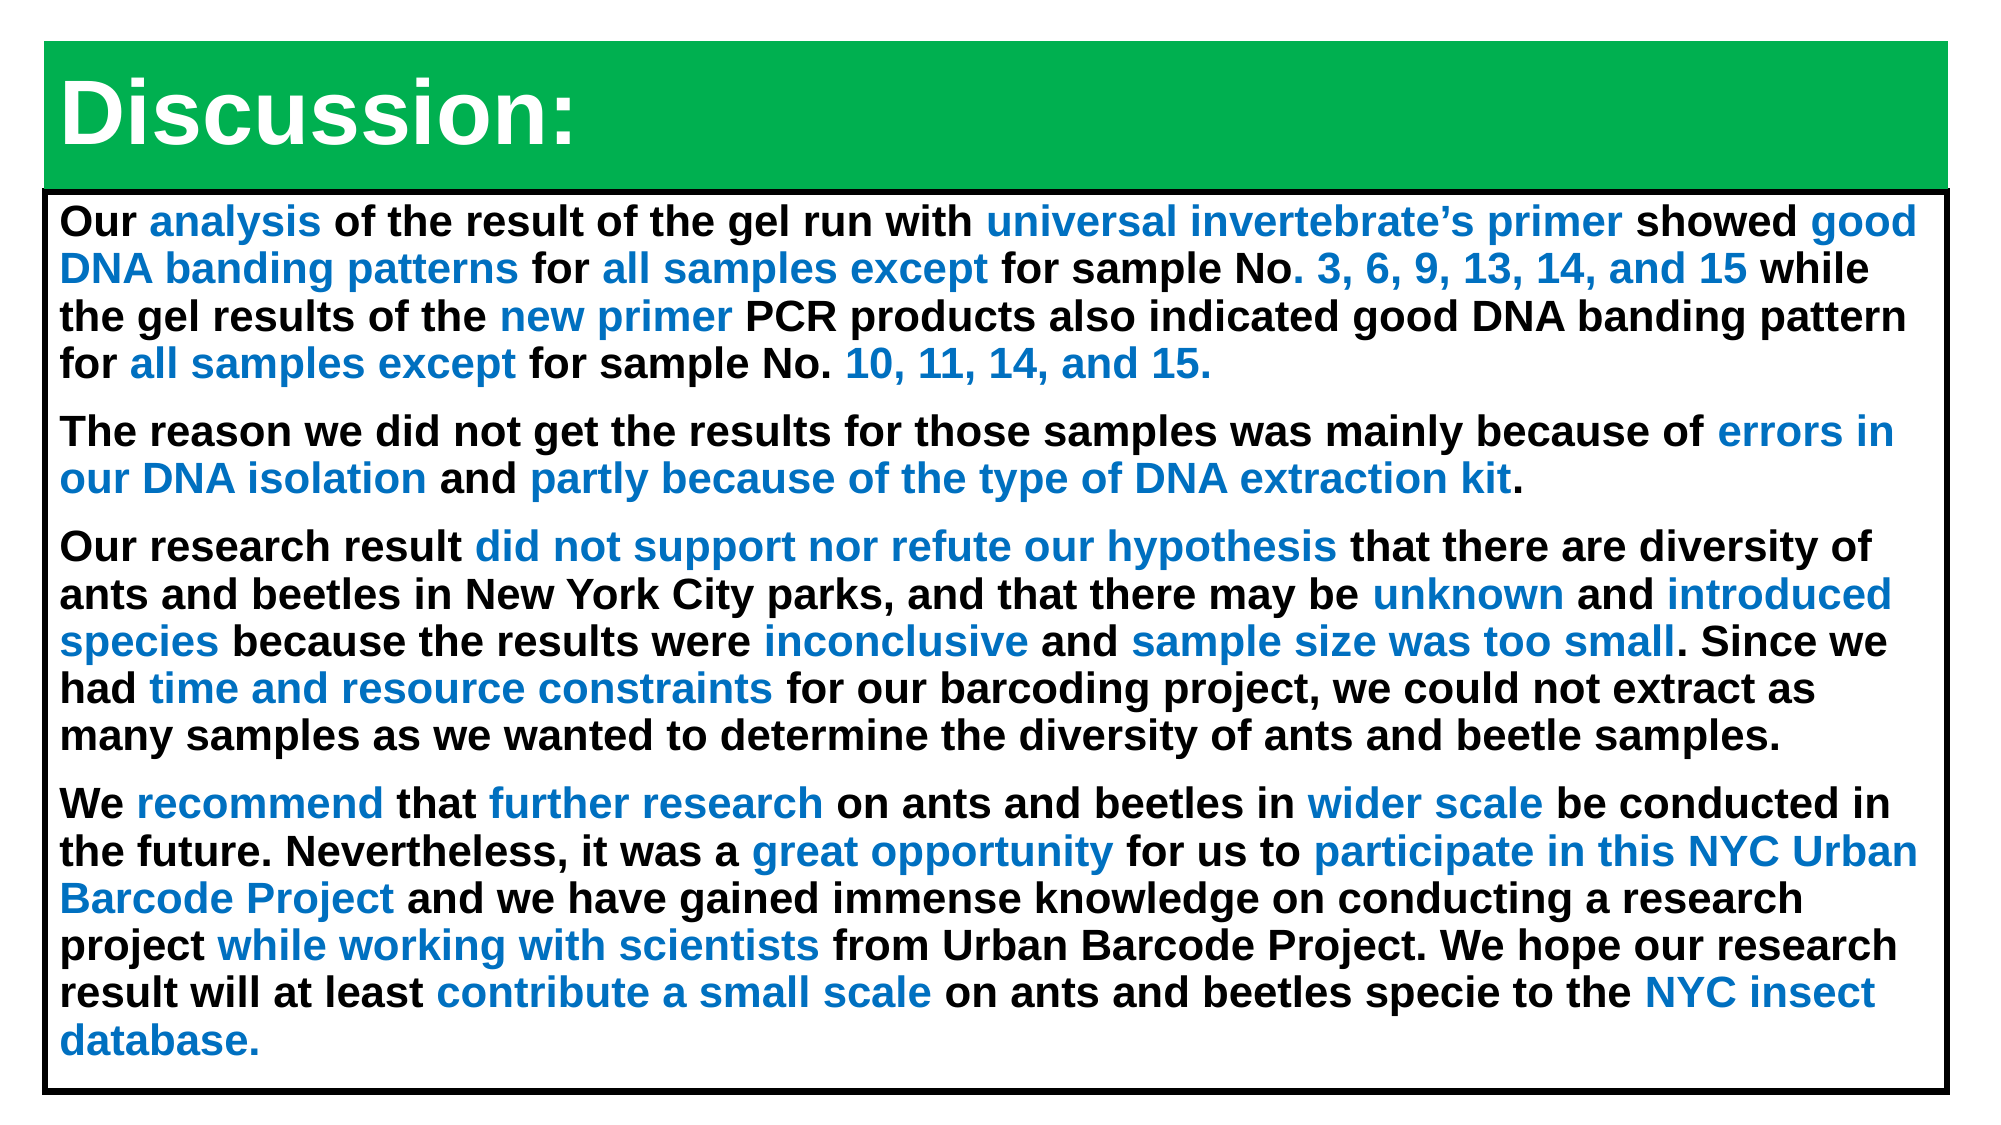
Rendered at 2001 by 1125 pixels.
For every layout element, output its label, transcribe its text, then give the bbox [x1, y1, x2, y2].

text_box Our analysis of the result of the gel run with universal invertebrate’s primer showed good DNA banding patterns for all samples except for sample No. 3, 6, 9, 13, 14, and 15 while the gel results of the new primer PCR products also indicated good DNA banding pattern for all samples except for sample No. 10, 11, 14, and 15. The reason we did not get the results for those samples was mainly because of errors in our DNA isolation and partly because of the type of DNA extraction kit. Our research result did not support nor refute our hypothesis that there are diversity of ants and beetles in New York City parks, and that there may be unknown and introduced species because the results were inconclusive and sample size was too small. Since we had time and resource constraints for our barcoding project, we could not extract as many samples as we wanted to determine the diversity of ants and beetle samples. We recommend that further research on ants and beetles in wider scale be conducted in the future. Nevertheless, it was a great opportunity for us to participate in this NYC Urban Barcode Project and we have gained immense knowledge on conducting a research project while working with scientists from Urban Barcode Project. We hope our research result will at least contribute a small scale on ants and beetles specie to the NYC insect database. [44, 191, 1948, 1092]
text_box Discussion: [44, 41, 1948, 189]
